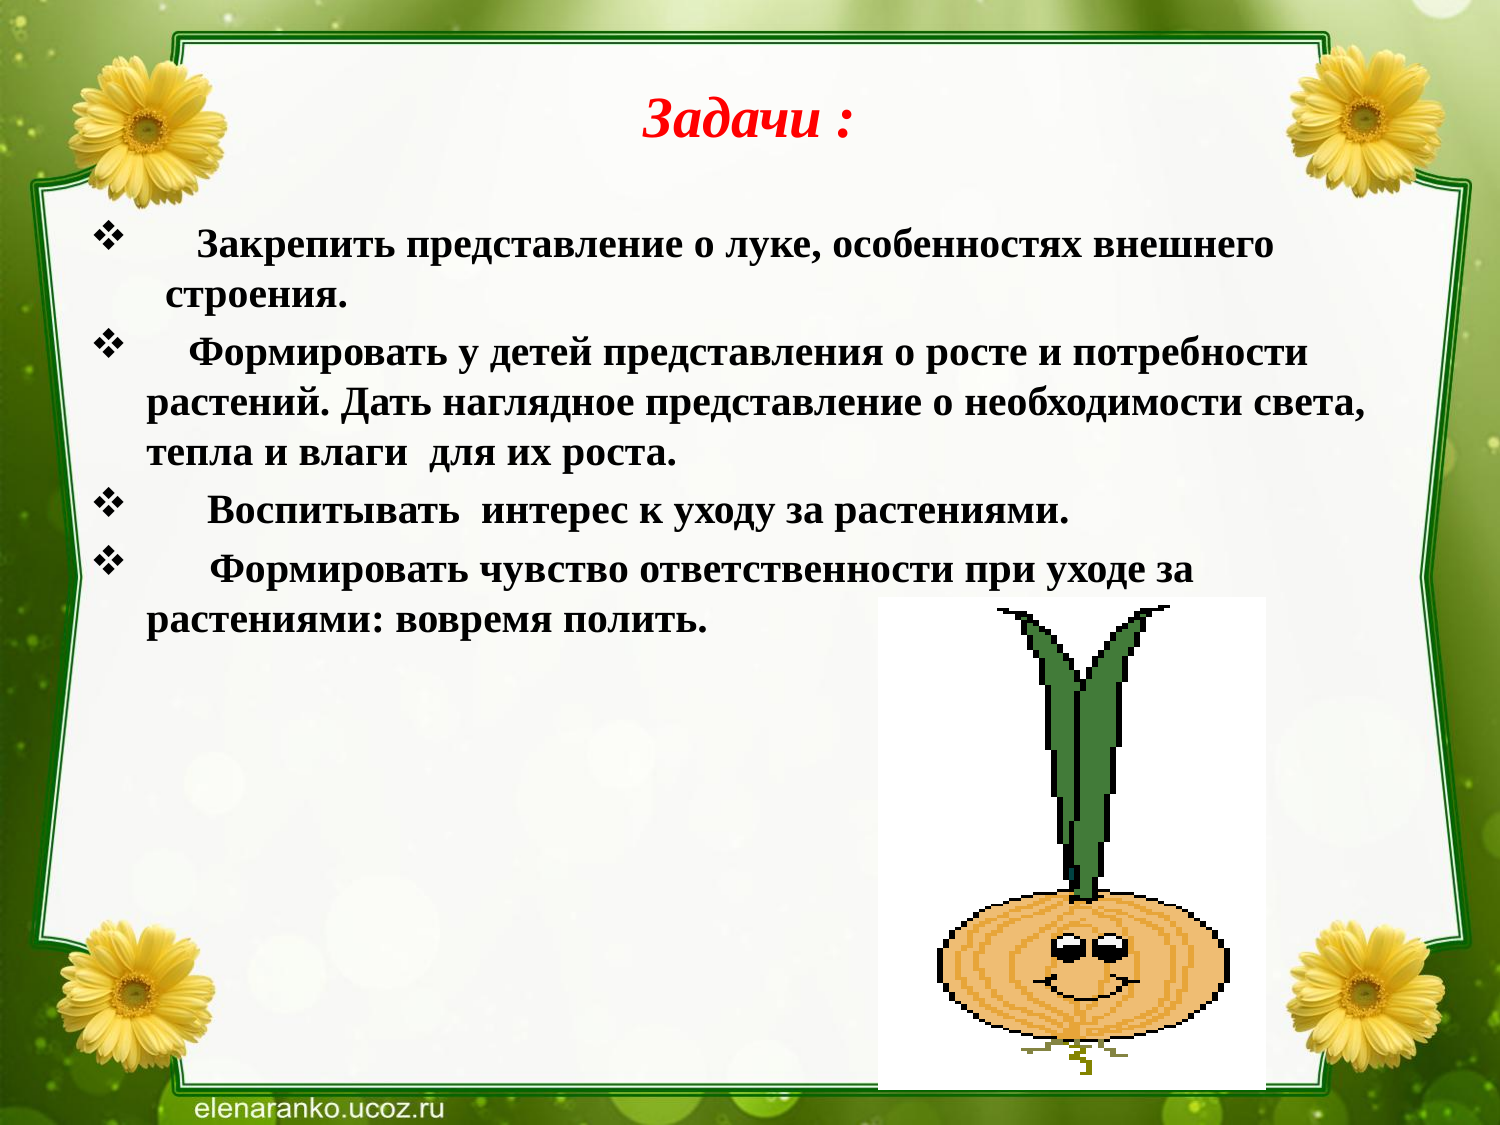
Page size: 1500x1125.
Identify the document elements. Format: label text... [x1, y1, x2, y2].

picture [0, 0, 1500, 1125]
list Закрепить представление о луке, особенностях внешнего строения. Формировать у детей представления о росте и потребности растений. Дать наглядное представление о необходимости света, тепла и влаги для их роста. Воспитывать интерес к уходу за растениями. Формировать чувство ответственности при уходе за растениями: вовремя полить. [75, 208, 1425, 1059]
title Задачи : [75, 78, 1425, 208]
